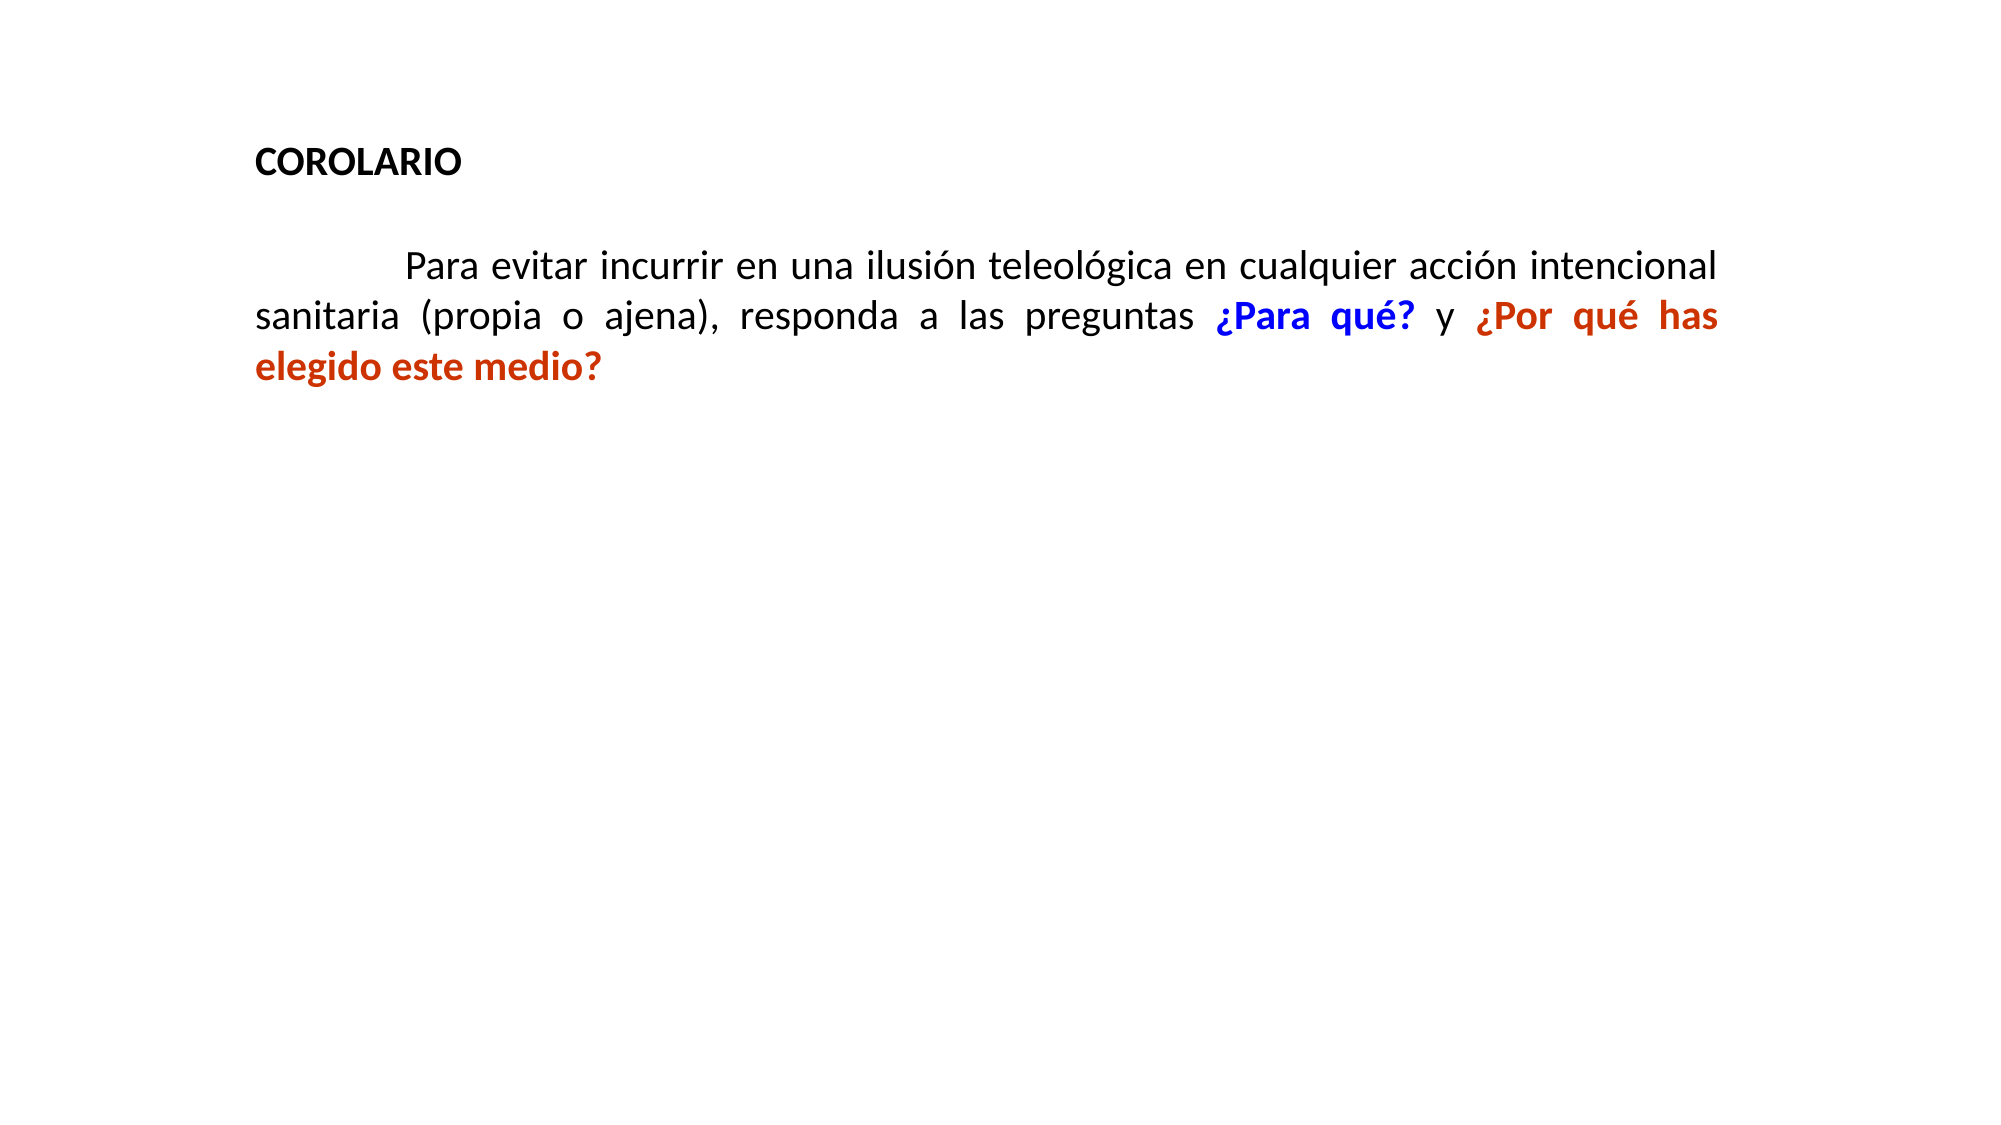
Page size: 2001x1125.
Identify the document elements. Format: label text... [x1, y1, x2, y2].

subtitle COROLARIO Para evitar incurrir en una ilusión teleológica en cualquier acción intencional sanitaria (propia o ajena), responda a las preguntas ¿Para qué? y ¿Por qué has elegido este medio? [240, 126, 1734, 945]
